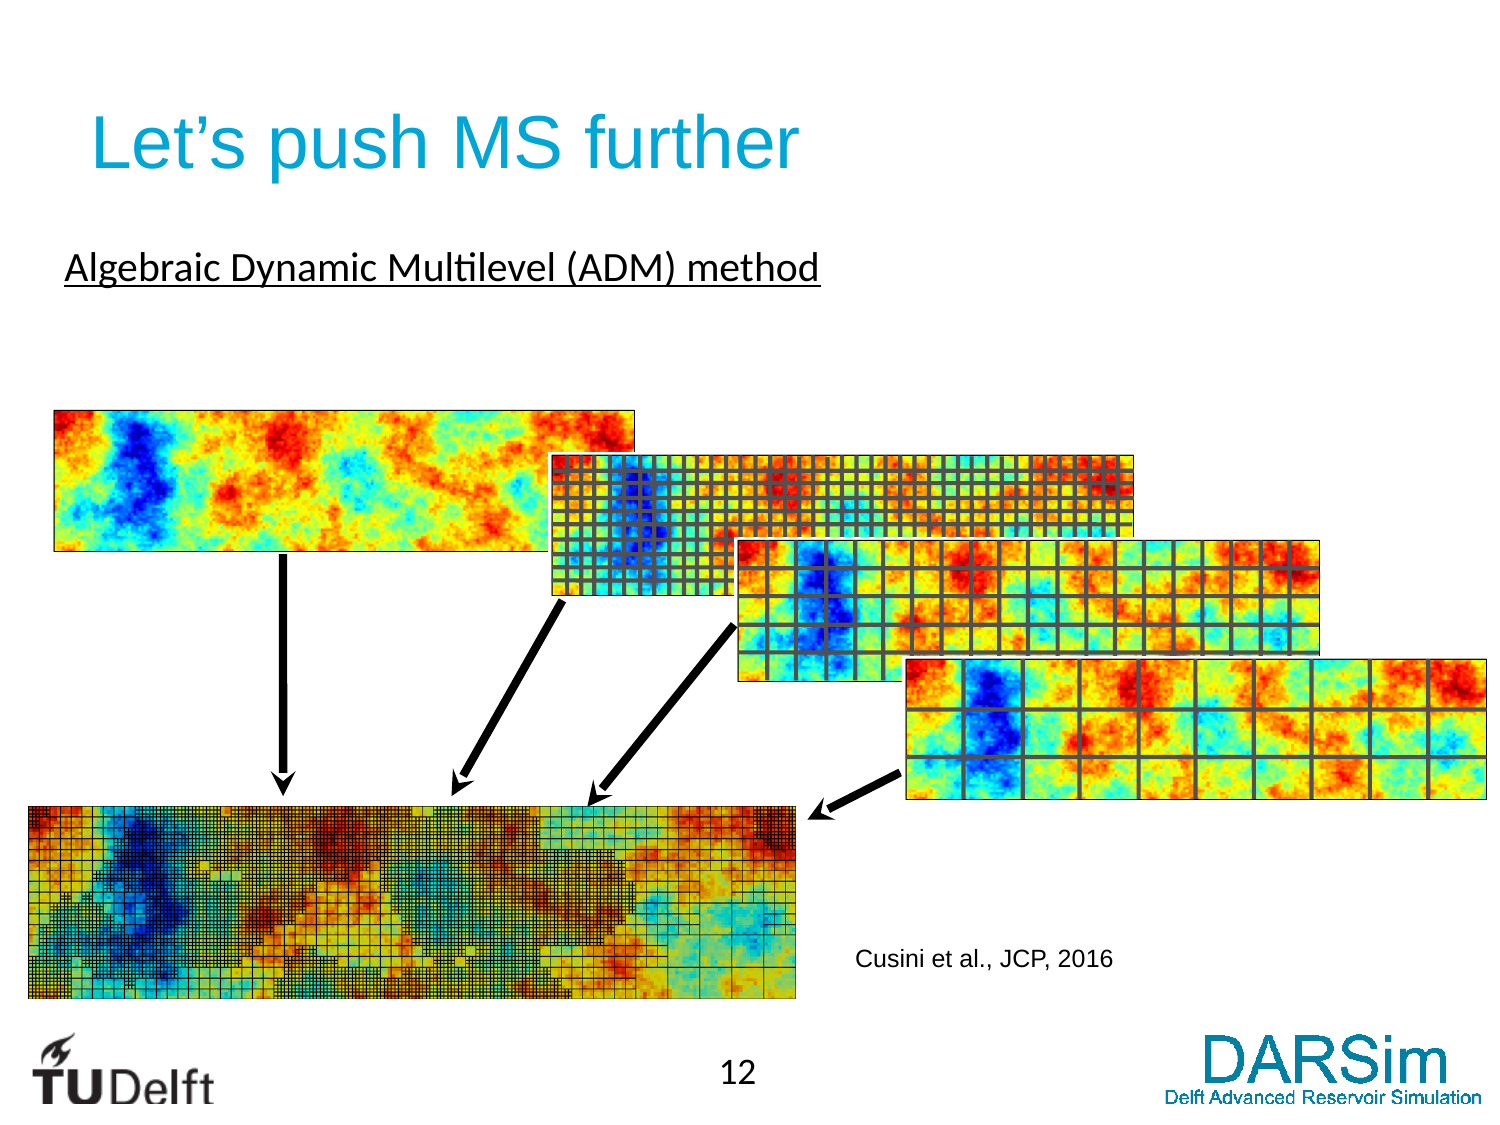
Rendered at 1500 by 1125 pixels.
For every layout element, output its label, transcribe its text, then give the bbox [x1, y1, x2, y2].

text_box [807, 808, 822, 820]
picture [27, 806, 797, 999]
picture [175, 830, 185, 838]
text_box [547, 452, 1139, 601]
text_box Algebraic Dynamic Multilevel (ADM) method [49, 232, 915, 298]
text_box [451, 782, 463, 797]
picture [1147, 1004, 1500, 1125]
title Let’s push MS further [75, 45, 1447, 233]
text_box [276, 783, 290, 797]
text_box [733, 537, 1325, 686]
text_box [901, 656, 1493, 805]
text_box Cusini et al., JCP, 2016 [855, 939, 1256, 997]
text_box [587, 793, 600, 805]
picture [49, 407, 641, 557]
slide_number 12 [562, 1039, 913, 1100]
